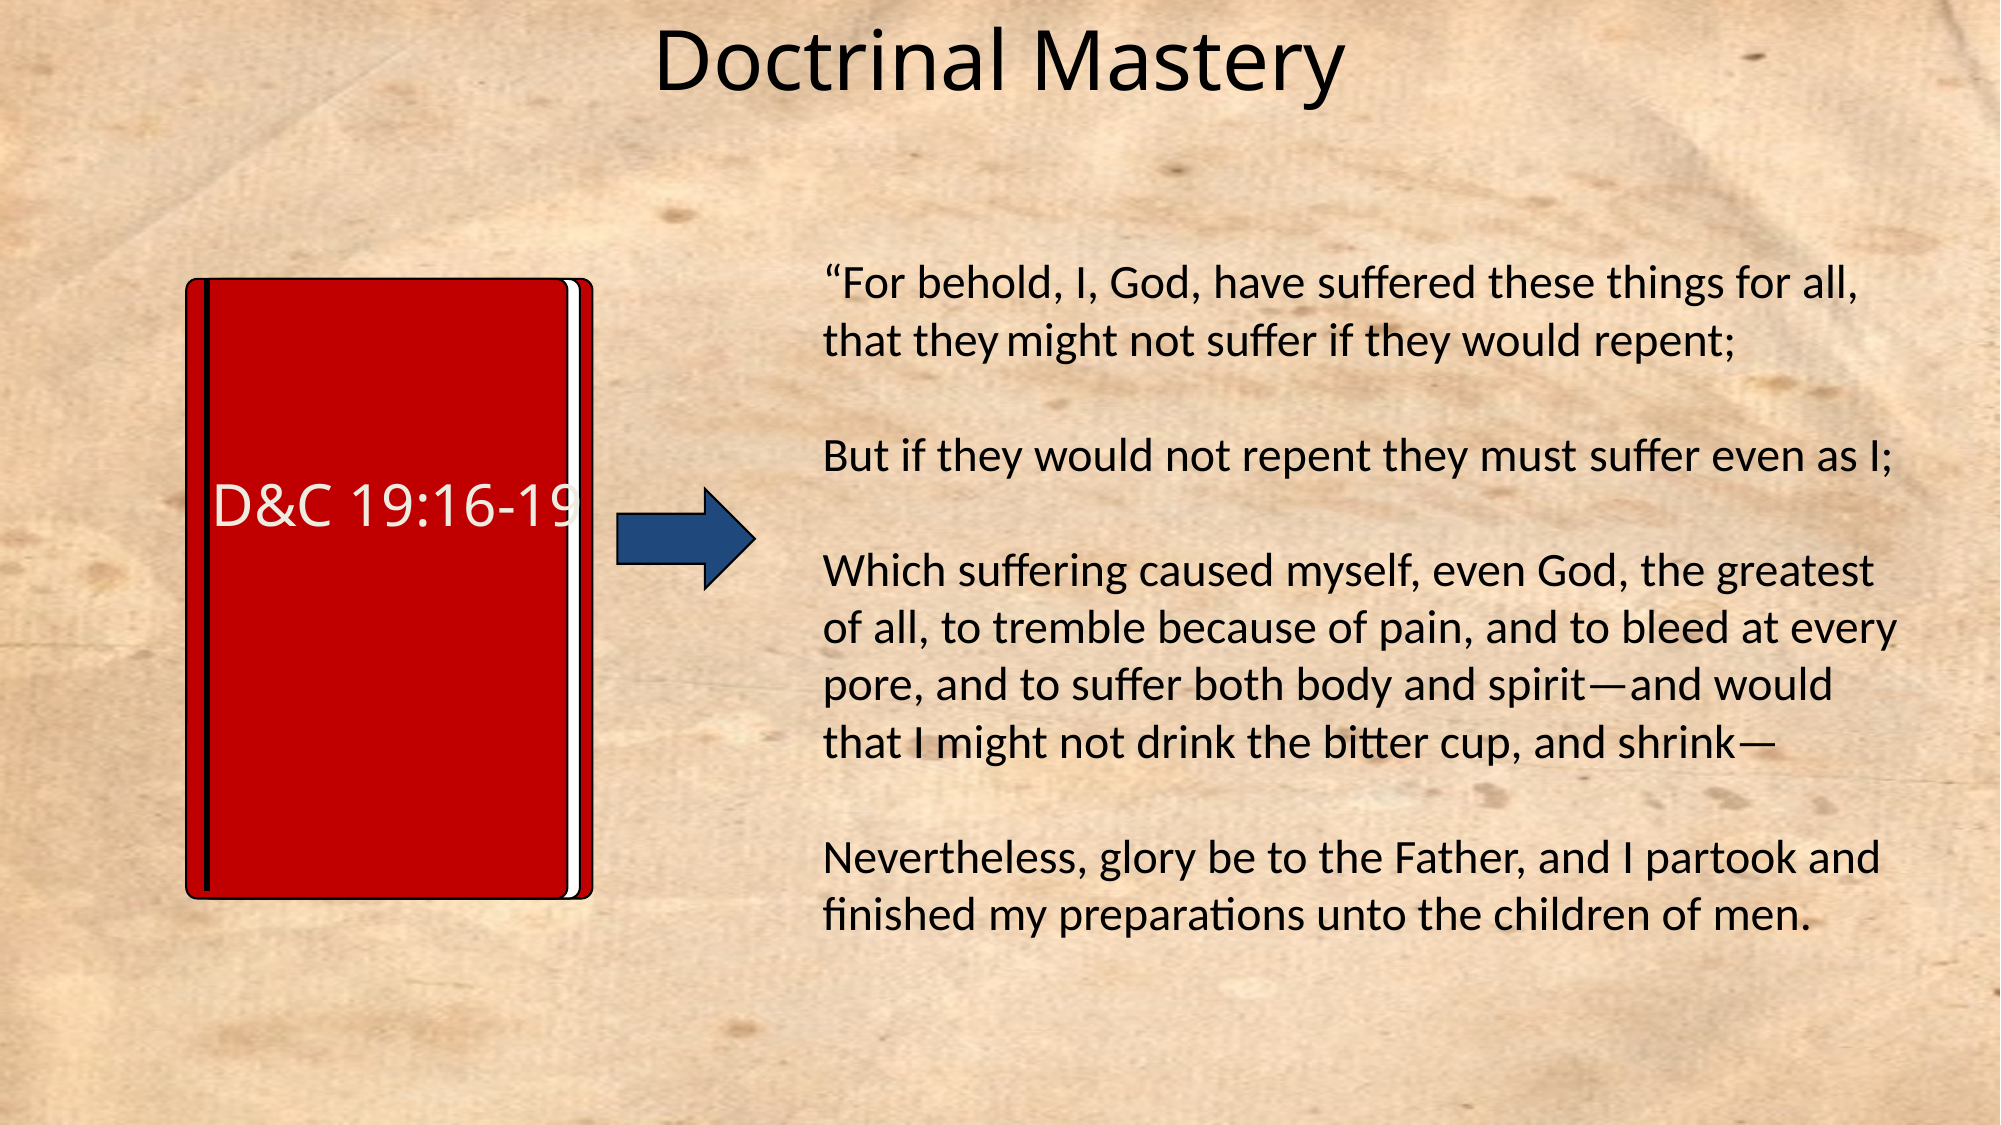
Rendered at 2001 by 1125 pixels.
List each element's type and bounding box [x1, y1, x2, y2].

picture [0, 0, 2000, 1125]
text_box [116, 278, 663, 899]
